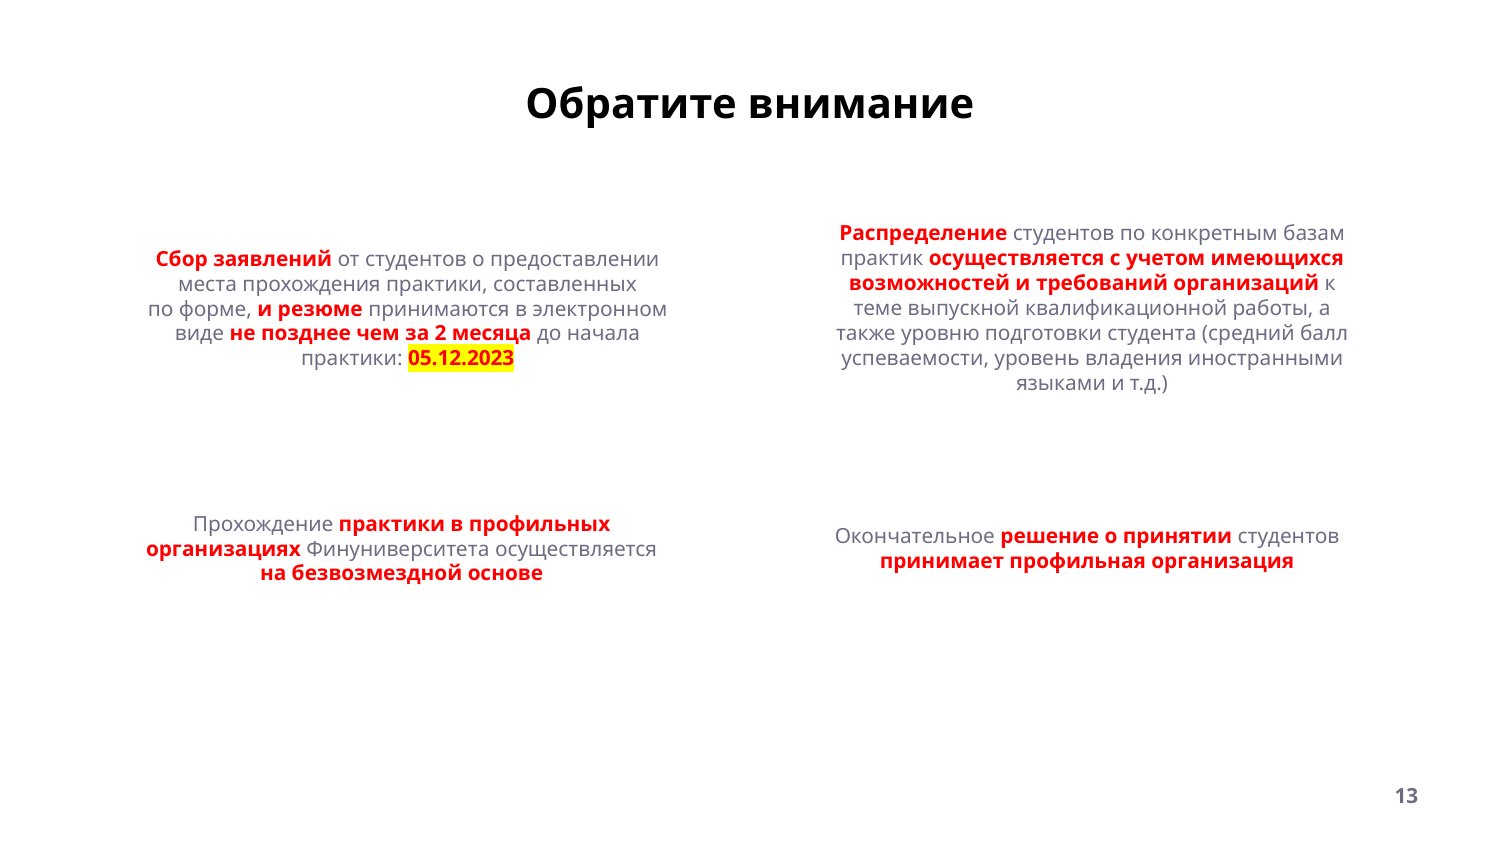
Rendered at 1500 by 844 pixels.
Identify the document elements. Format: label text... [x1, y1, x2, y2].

text_box Сбор заявлений от студентов о предоставлении места прохождения практики, составленных по форме, и резюме принимаются в электронном виде не позднее чем за 2 месяца до начала практики: 05.12.2023 [117, 237, 698, 378]
text_box Окончательное решение о принятии студентов принимает профильная организация [816, 515, 1358, 580]
text_box Обратите внимание [82, 67, 1418, 168]
text_box Прохождение практики в профильных организациях Финуниверситета осуществляется на безвозмездной основе [117, 502, 686, 593]
subtitle 13 [824, 770, 1433, 820]
text_box Распределение студентов по конкретным базам практик осуществляется с учетом имеющихся возможностей и требований организаций к теме выпускной квалификационной работы, а также уровню подготовки студента (средний балл успеваемости, уровень владения иностранными языками и т.д.) [807, 212, 1377, 403]
